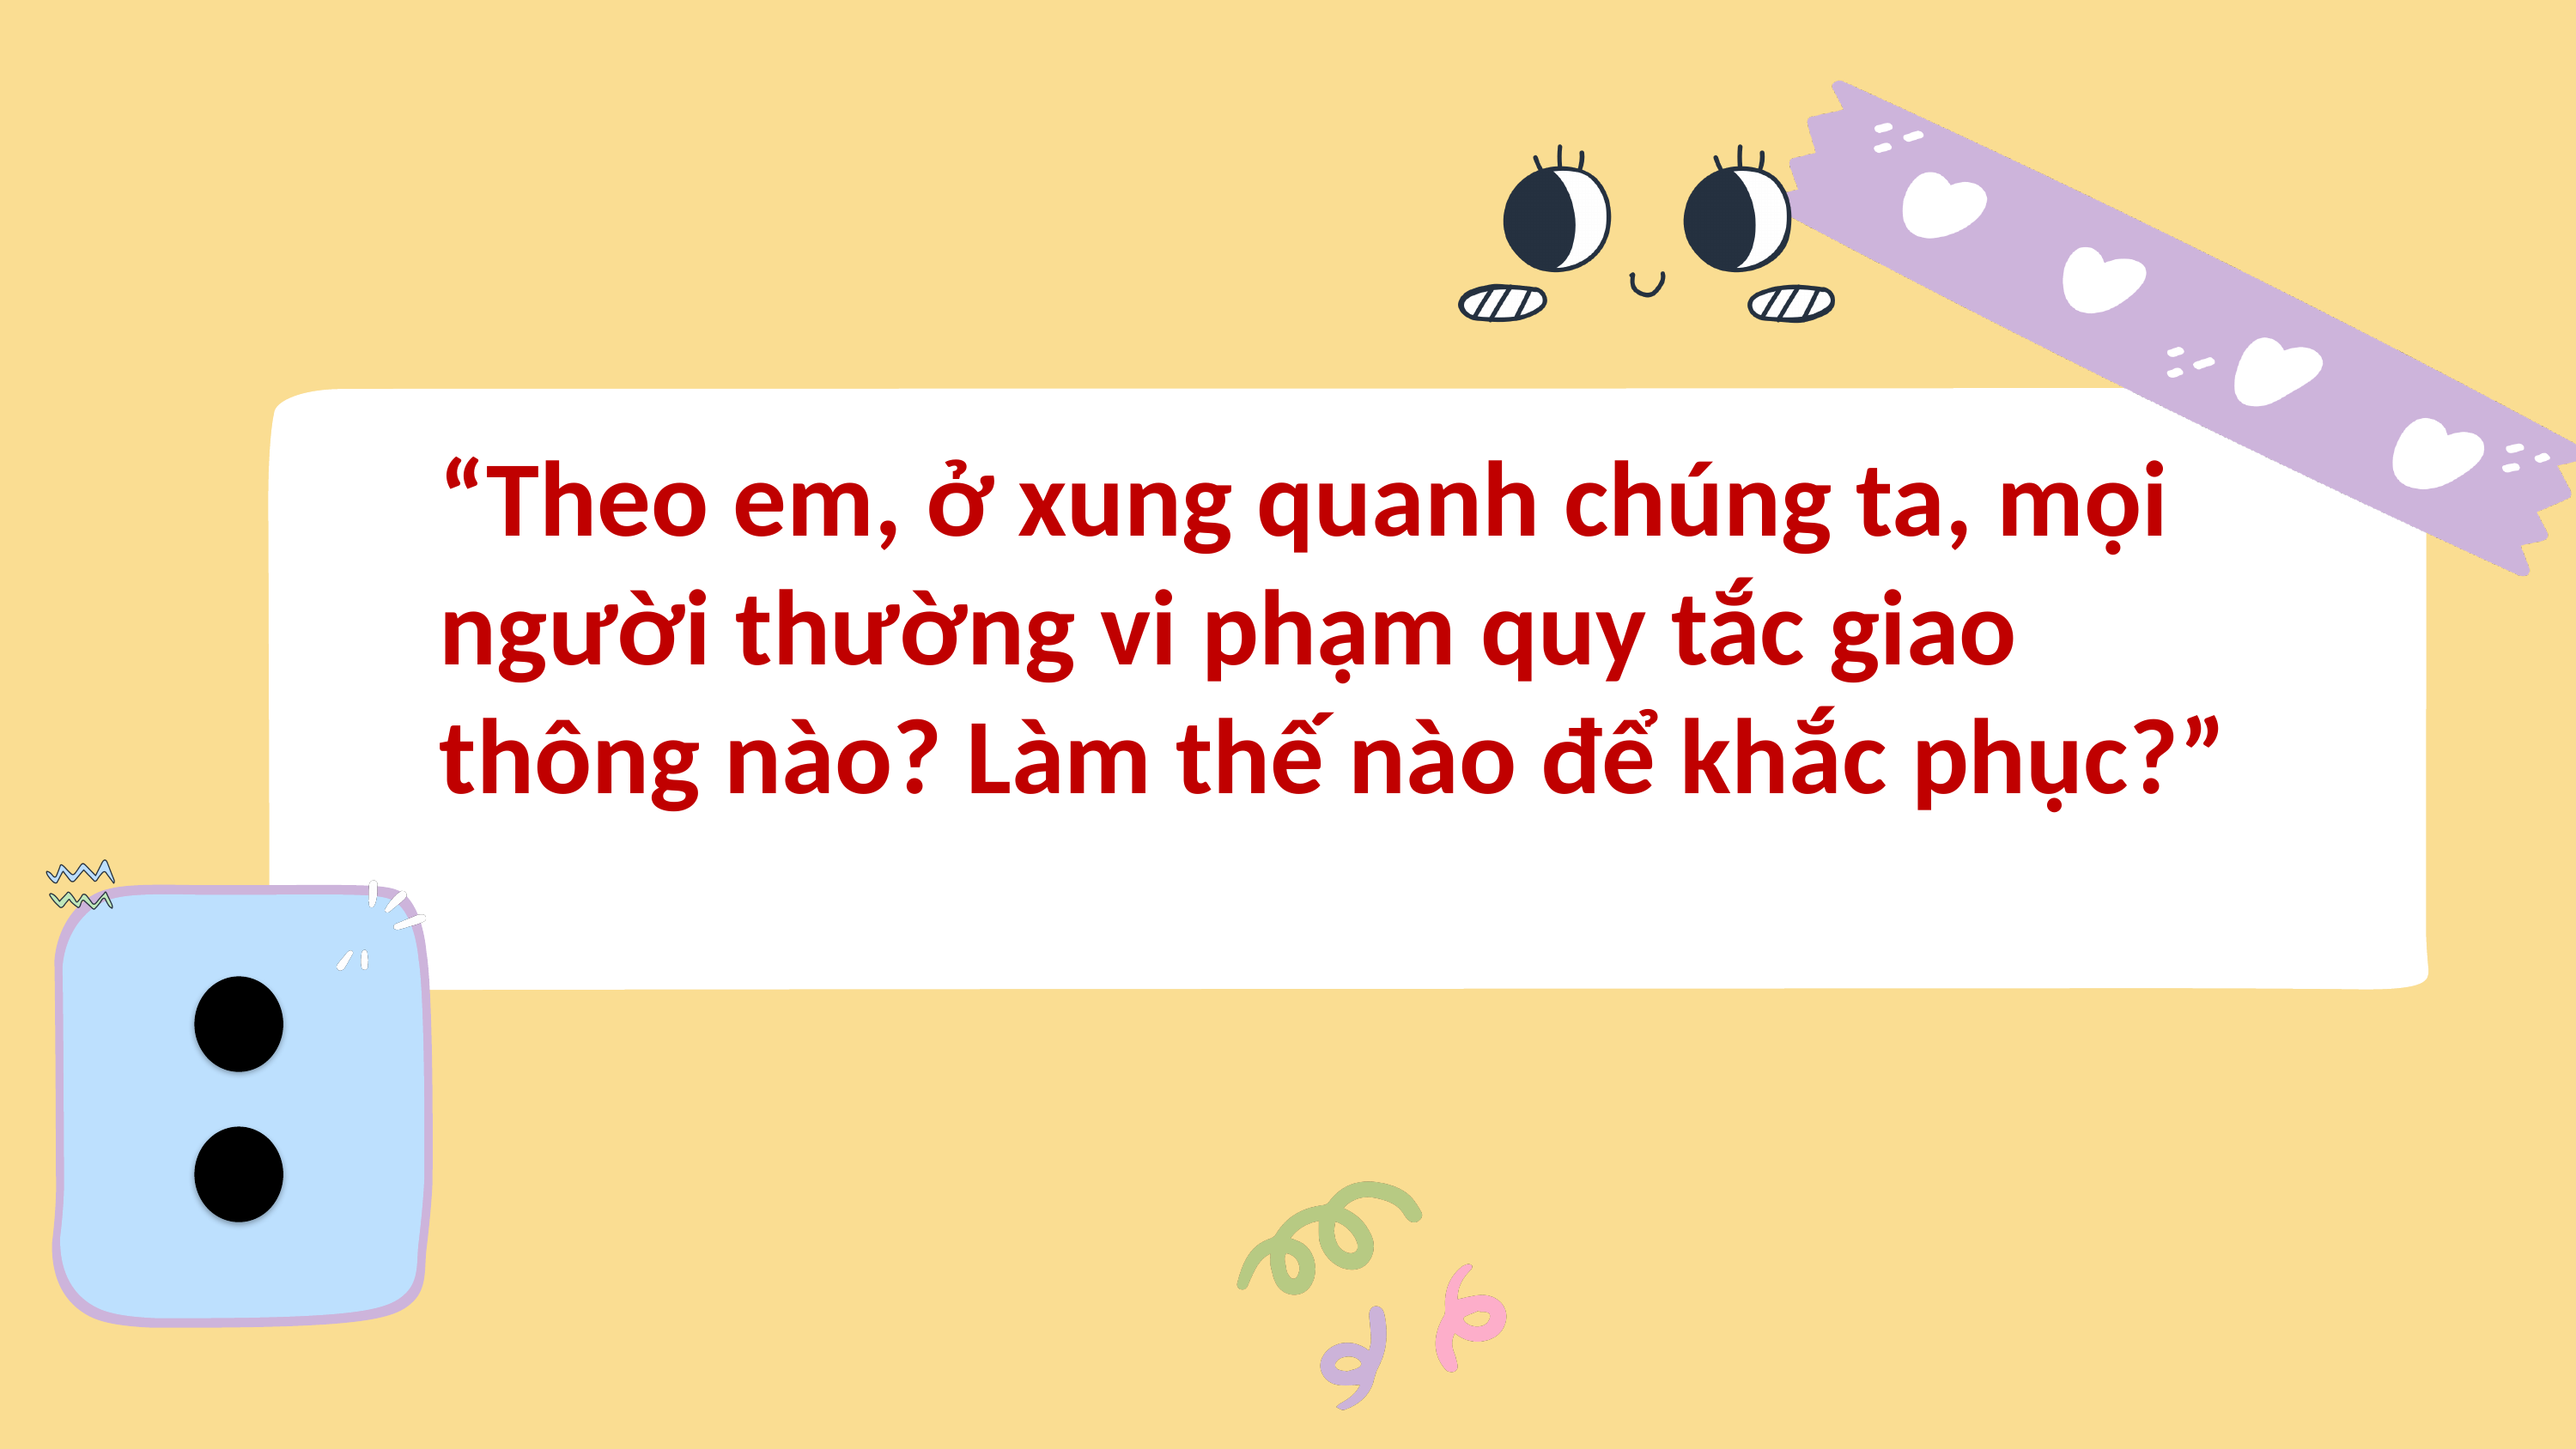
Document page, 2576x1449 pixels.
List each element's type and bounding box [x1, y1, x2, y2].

text_box [46, 859, 433, 1328]
picture [1456, 64, 2194, 324]
text_box [266, 246, 2576, 991]
picture [1236, 1179, 1511, 1410]
